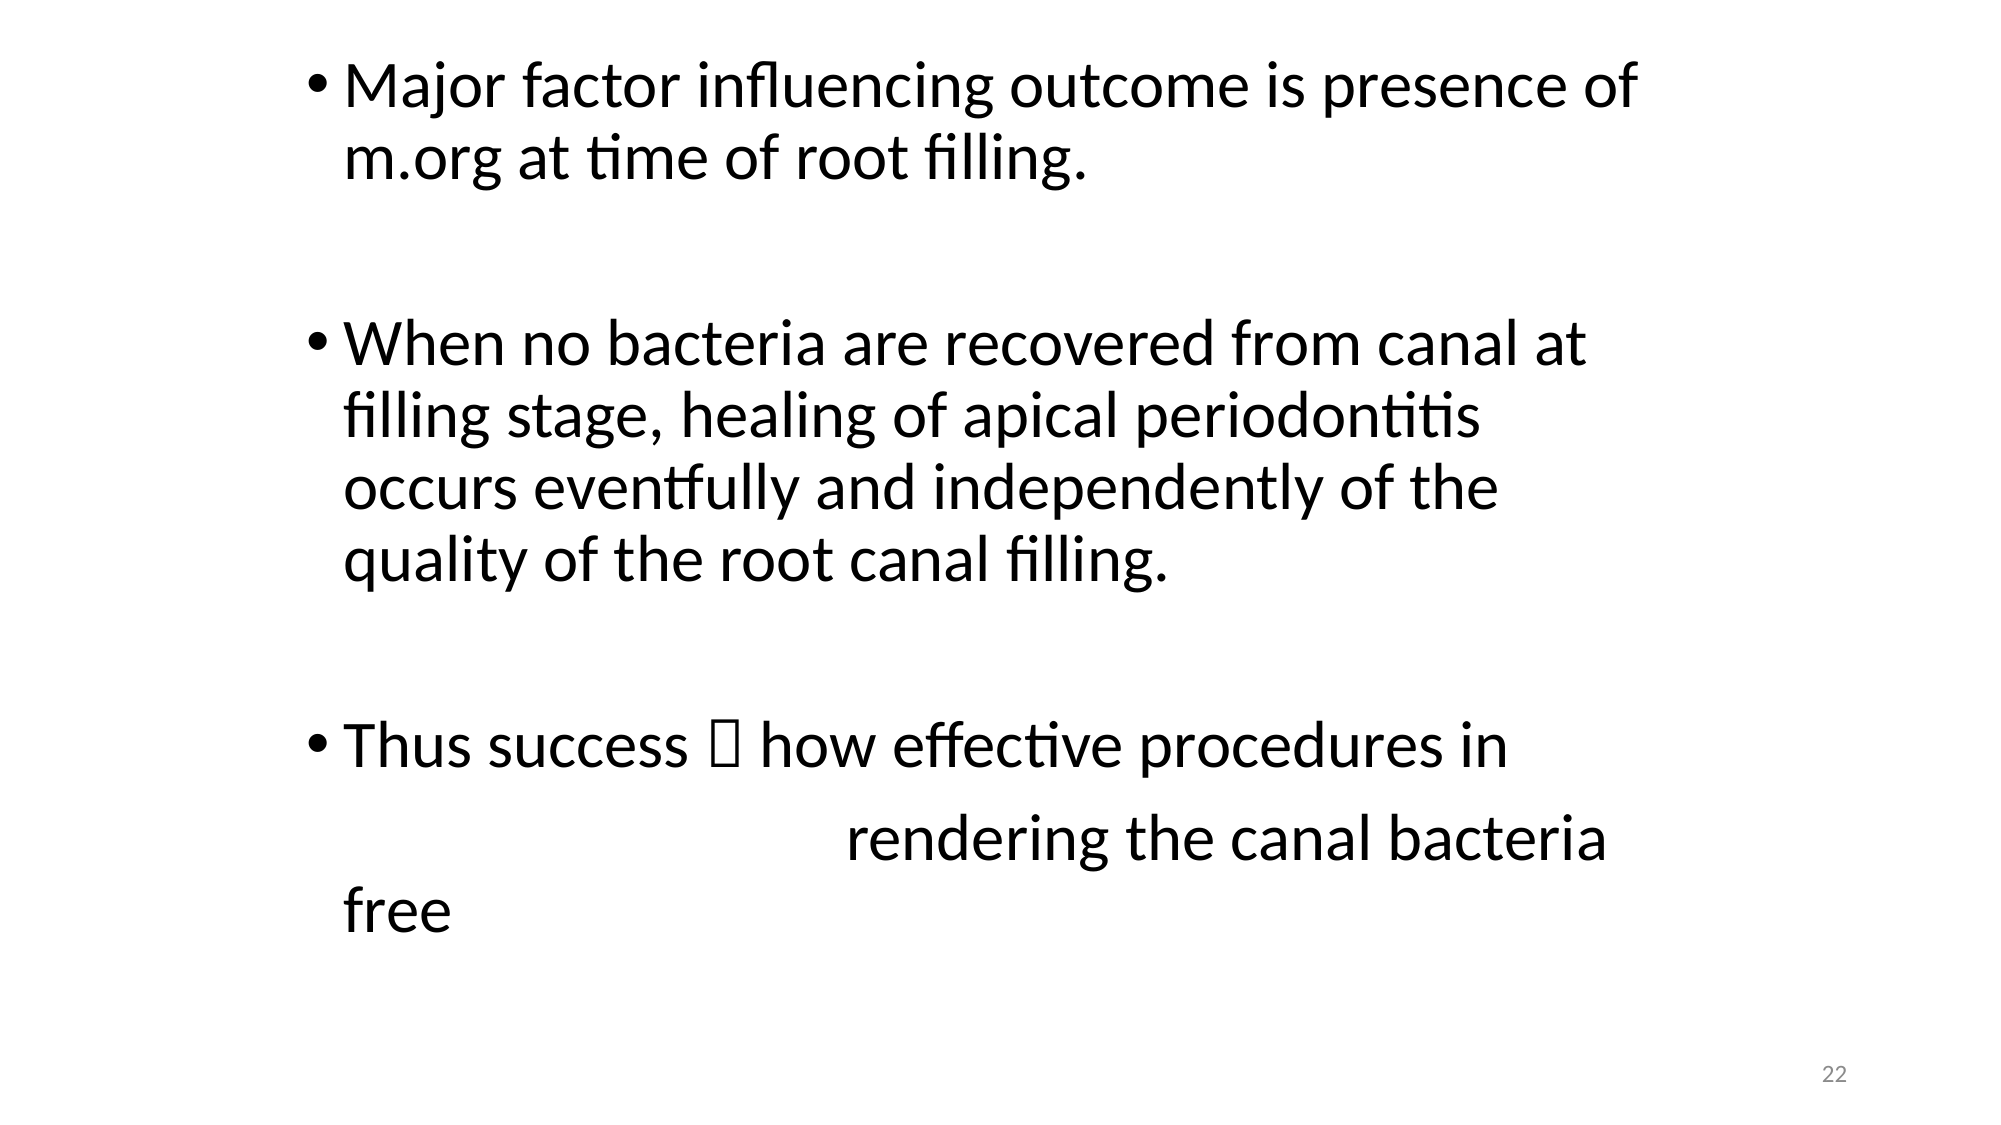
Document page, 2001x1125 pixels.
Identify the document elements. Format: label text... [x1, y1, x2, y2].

slide_number 22 [1412, 1042, 1863, 1103]
list Major factor influencing outcome is presence of m.org at time of root filling. When no bacteria are recovered from canal at filling stage, healing of apical periodontitis occurs eventfully and independently of the quality of the root canal filling. Thus success  how effective procedures in rendering the canal bacteria free [291, 42, 1675, 1083]
